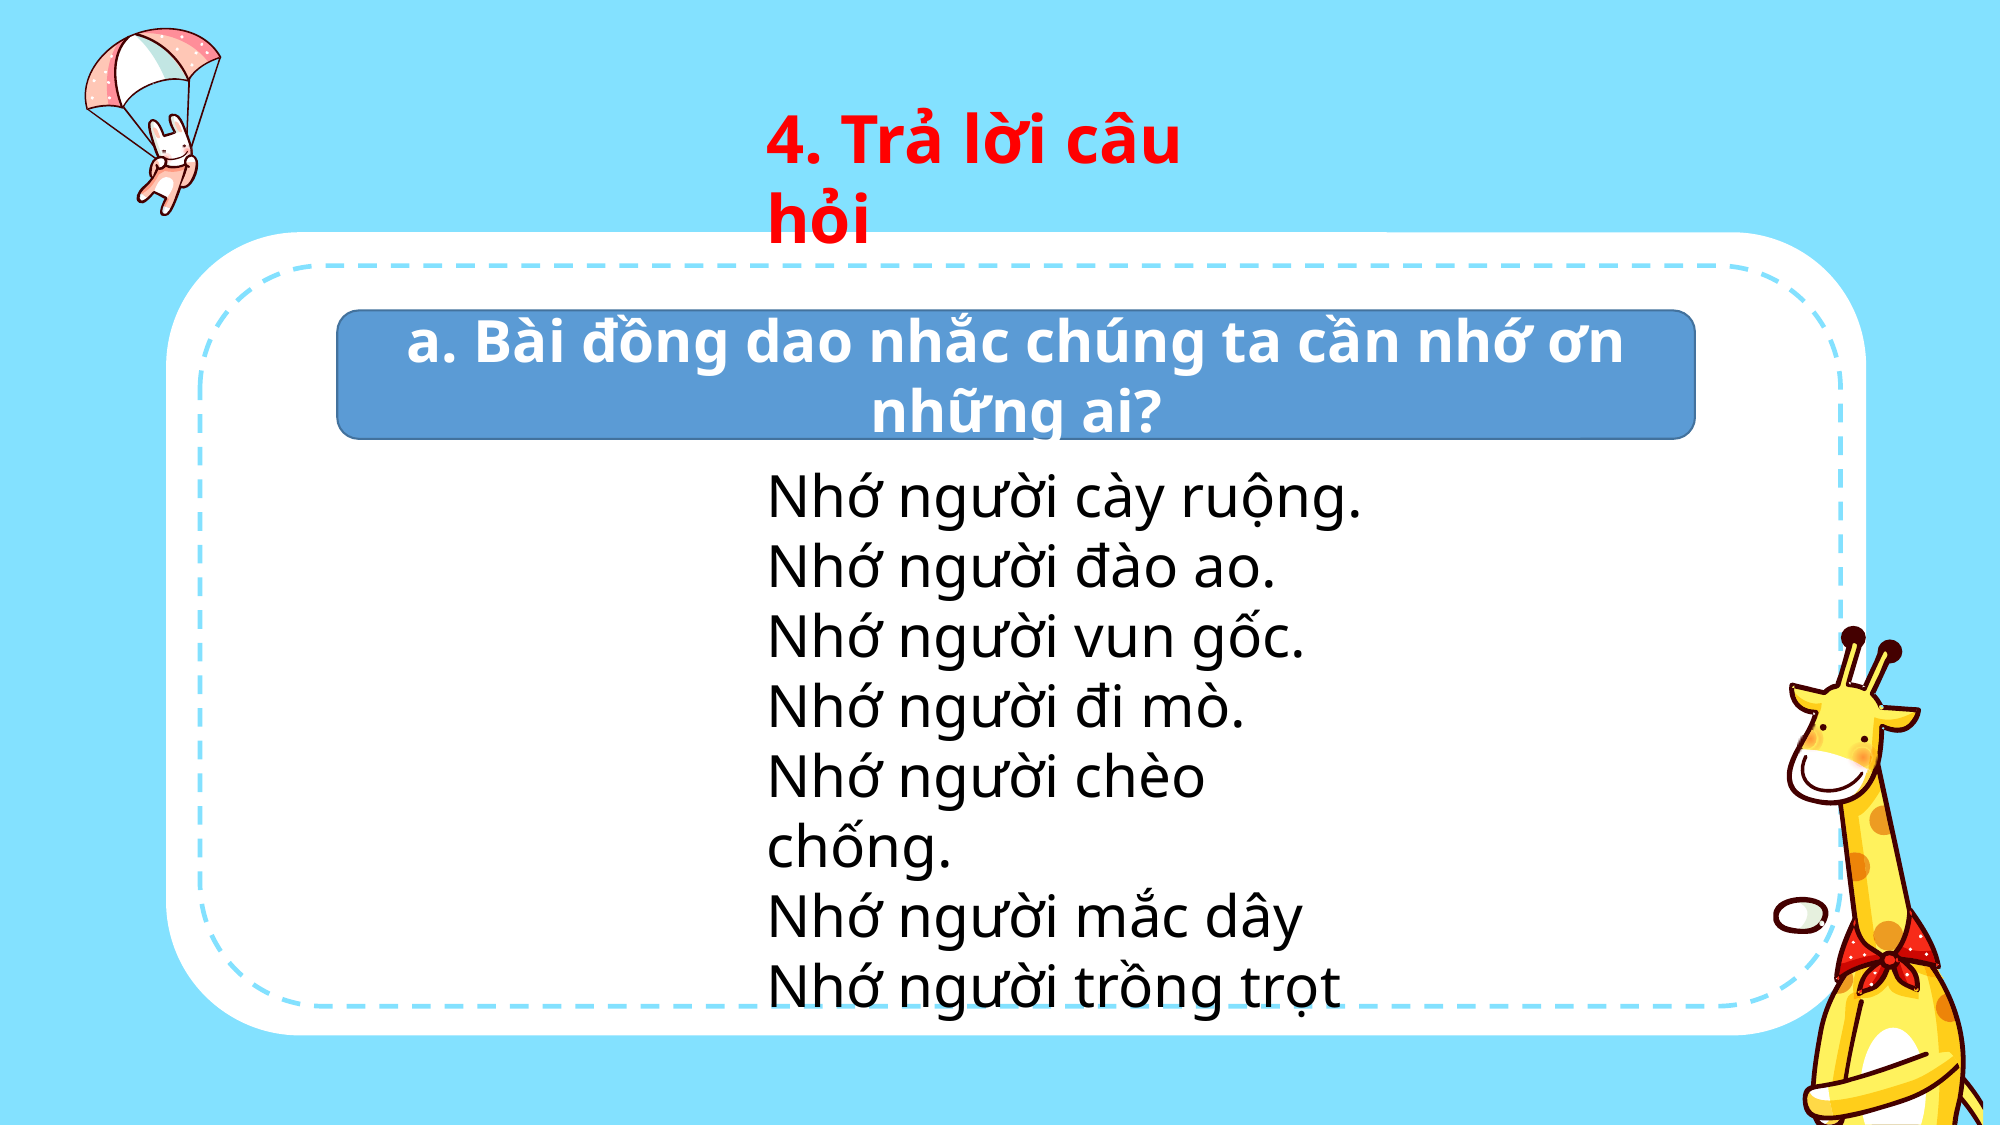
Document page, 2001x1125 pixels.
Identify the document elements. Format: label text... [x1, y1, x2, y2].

text_box 4. Trả lời câu hỏi [751, 89, 1249, 265]
text_box [165, 231, 1773, 1037]
text_box [1249, 231, 1868, 625]
picture [84, 27, 222, 216]
text_box a. Bài đồng dao nhắc chúng ta cần nhớ ơn những ai? [336, 309, 1696, 440]
text_box [198, 264, 1842, 1008]
text_box Nhớ người cày ruộng. Nhớ người đào ao. Nhớ người vun gốc. Nhớ người đi mò. Nhớ người chèo chống. Nhớ người mắc dây Nhớ người trồng trọt [751, 451, 1403, 1027]
picture [1773, 625, 1984, 1125]
